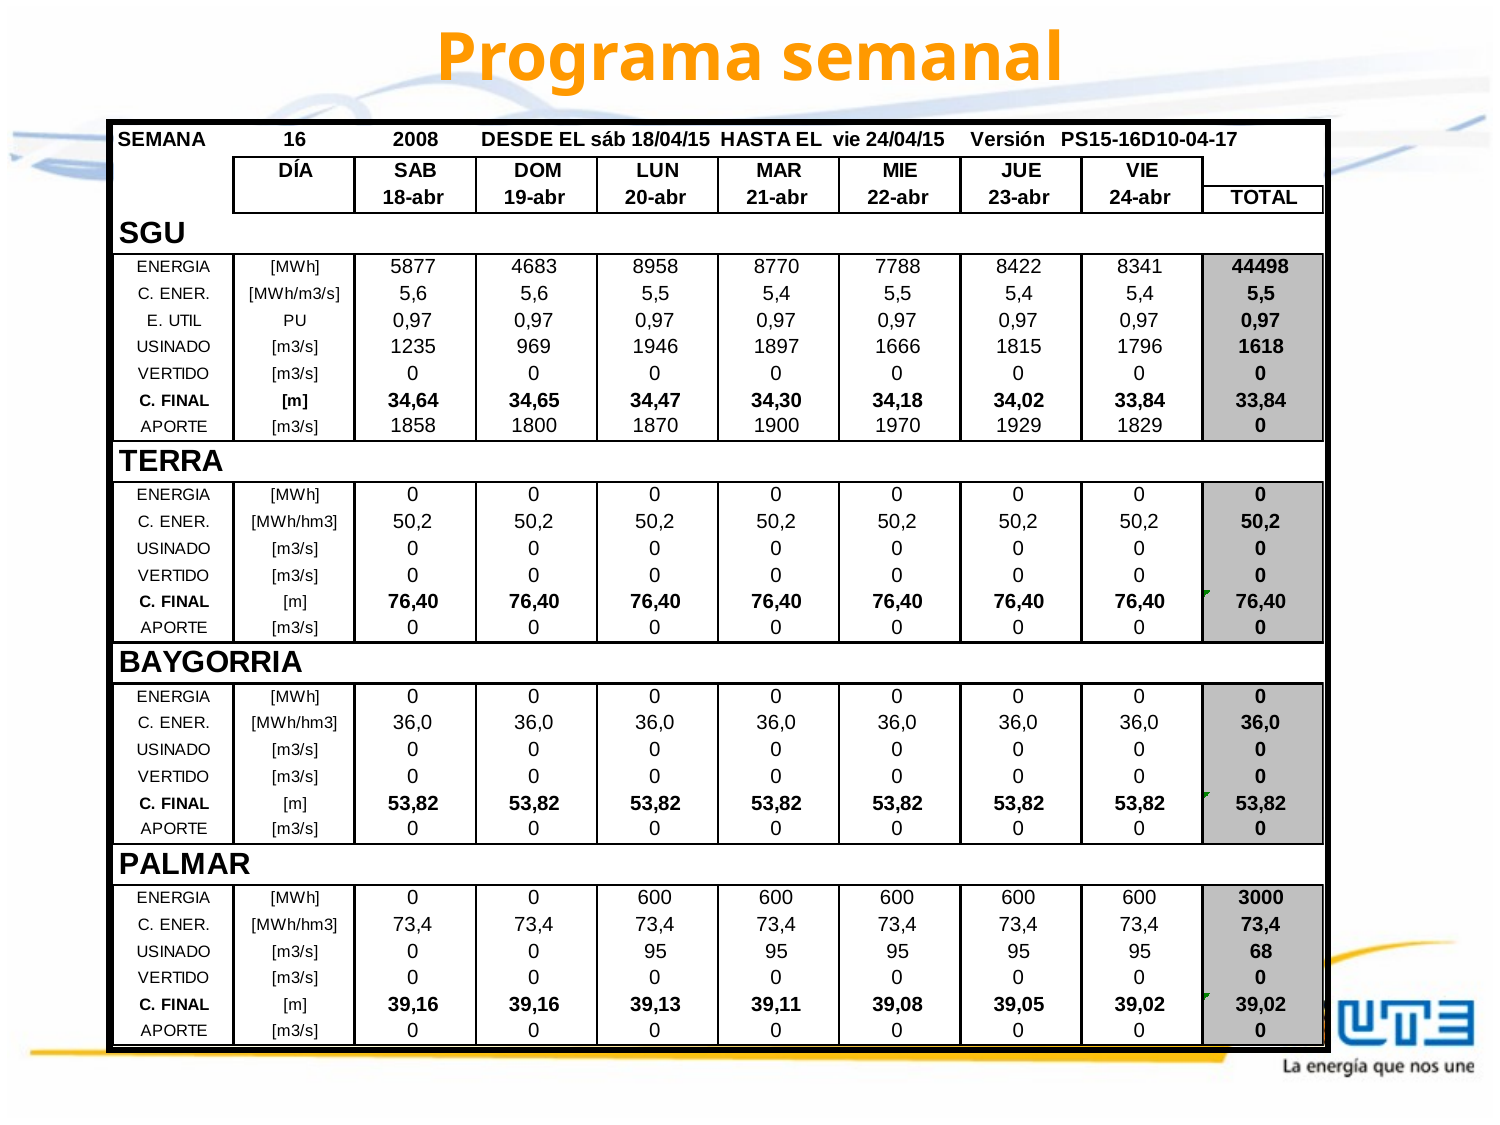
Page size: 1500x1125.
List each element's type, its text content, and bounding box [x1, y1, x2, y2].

title Programa semanal [112, 49, 1388, 138]
picture [7, 6, 1493, 1118]
